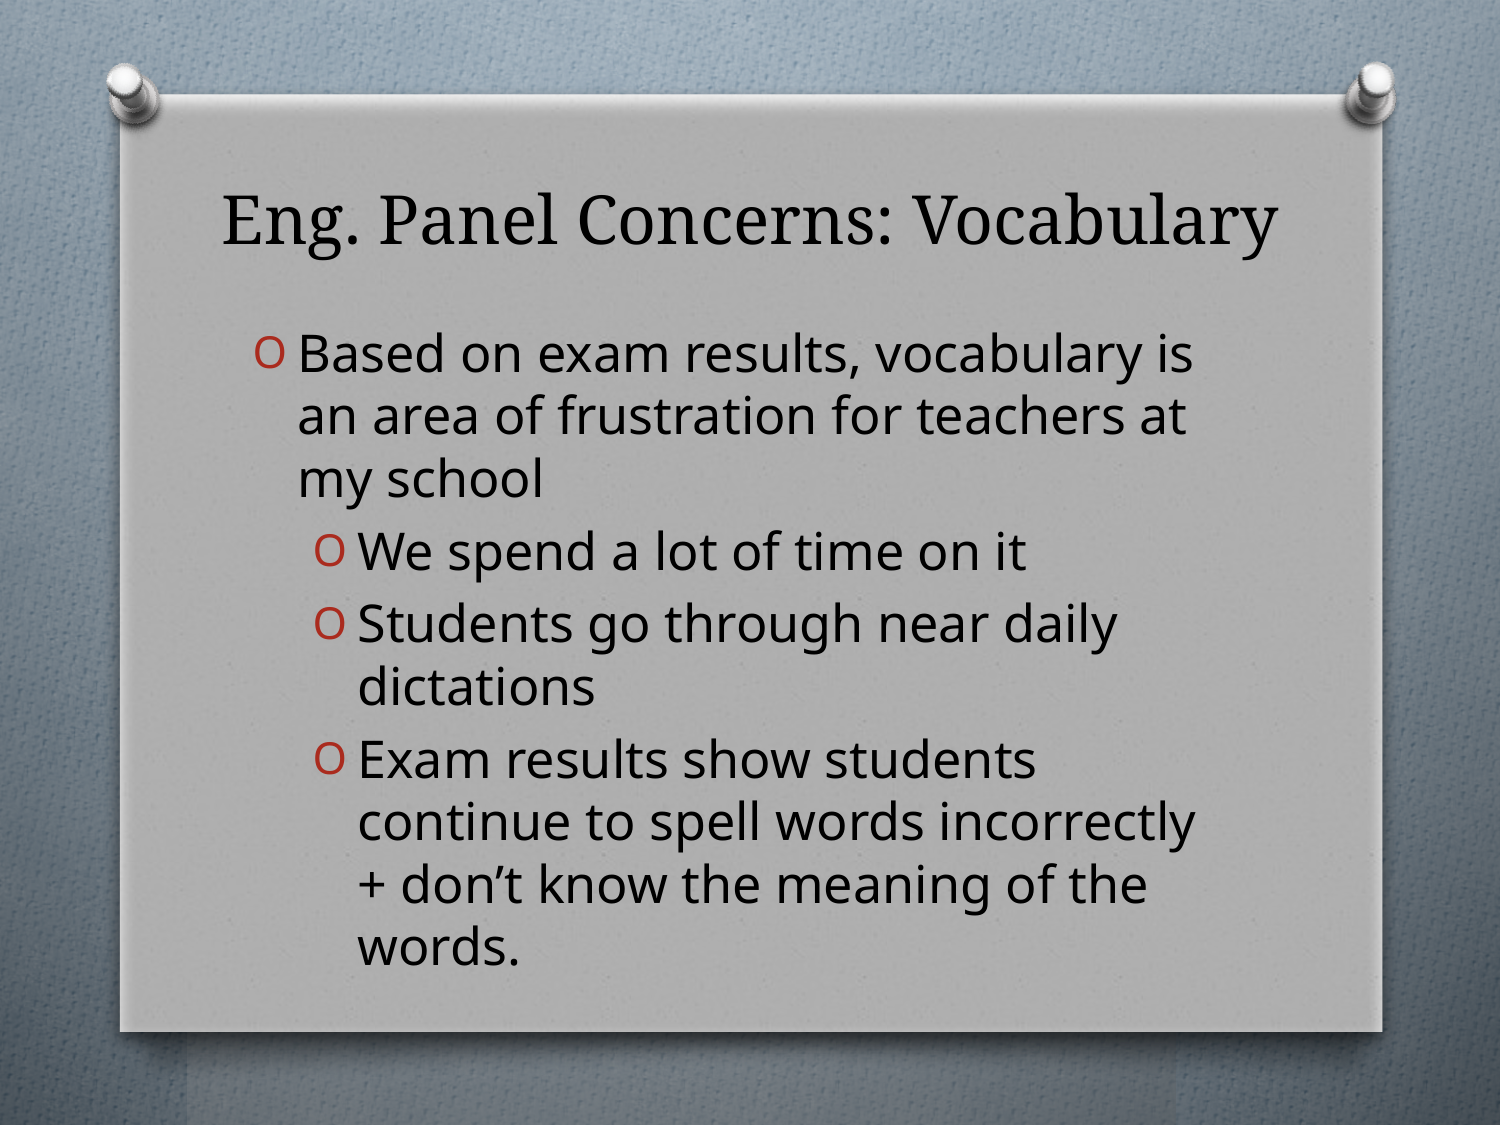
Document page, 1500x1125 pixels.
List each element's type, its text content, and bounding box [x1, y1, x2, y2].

list Based on exam results, vocabulary is an area of frustration for teachers at my school We spend a lot of time on it Students go through near daily dictations Exam results show students continue to spell words incorrectly + don’t know the meaning of the words. [237, 312, 1254, 938]
picture [1317, 35, 1439, 156]
picture [75, 29, 198, 153]
title Eng. Panel Concerns: Vocabulary [179, 134, 1323, 300]
